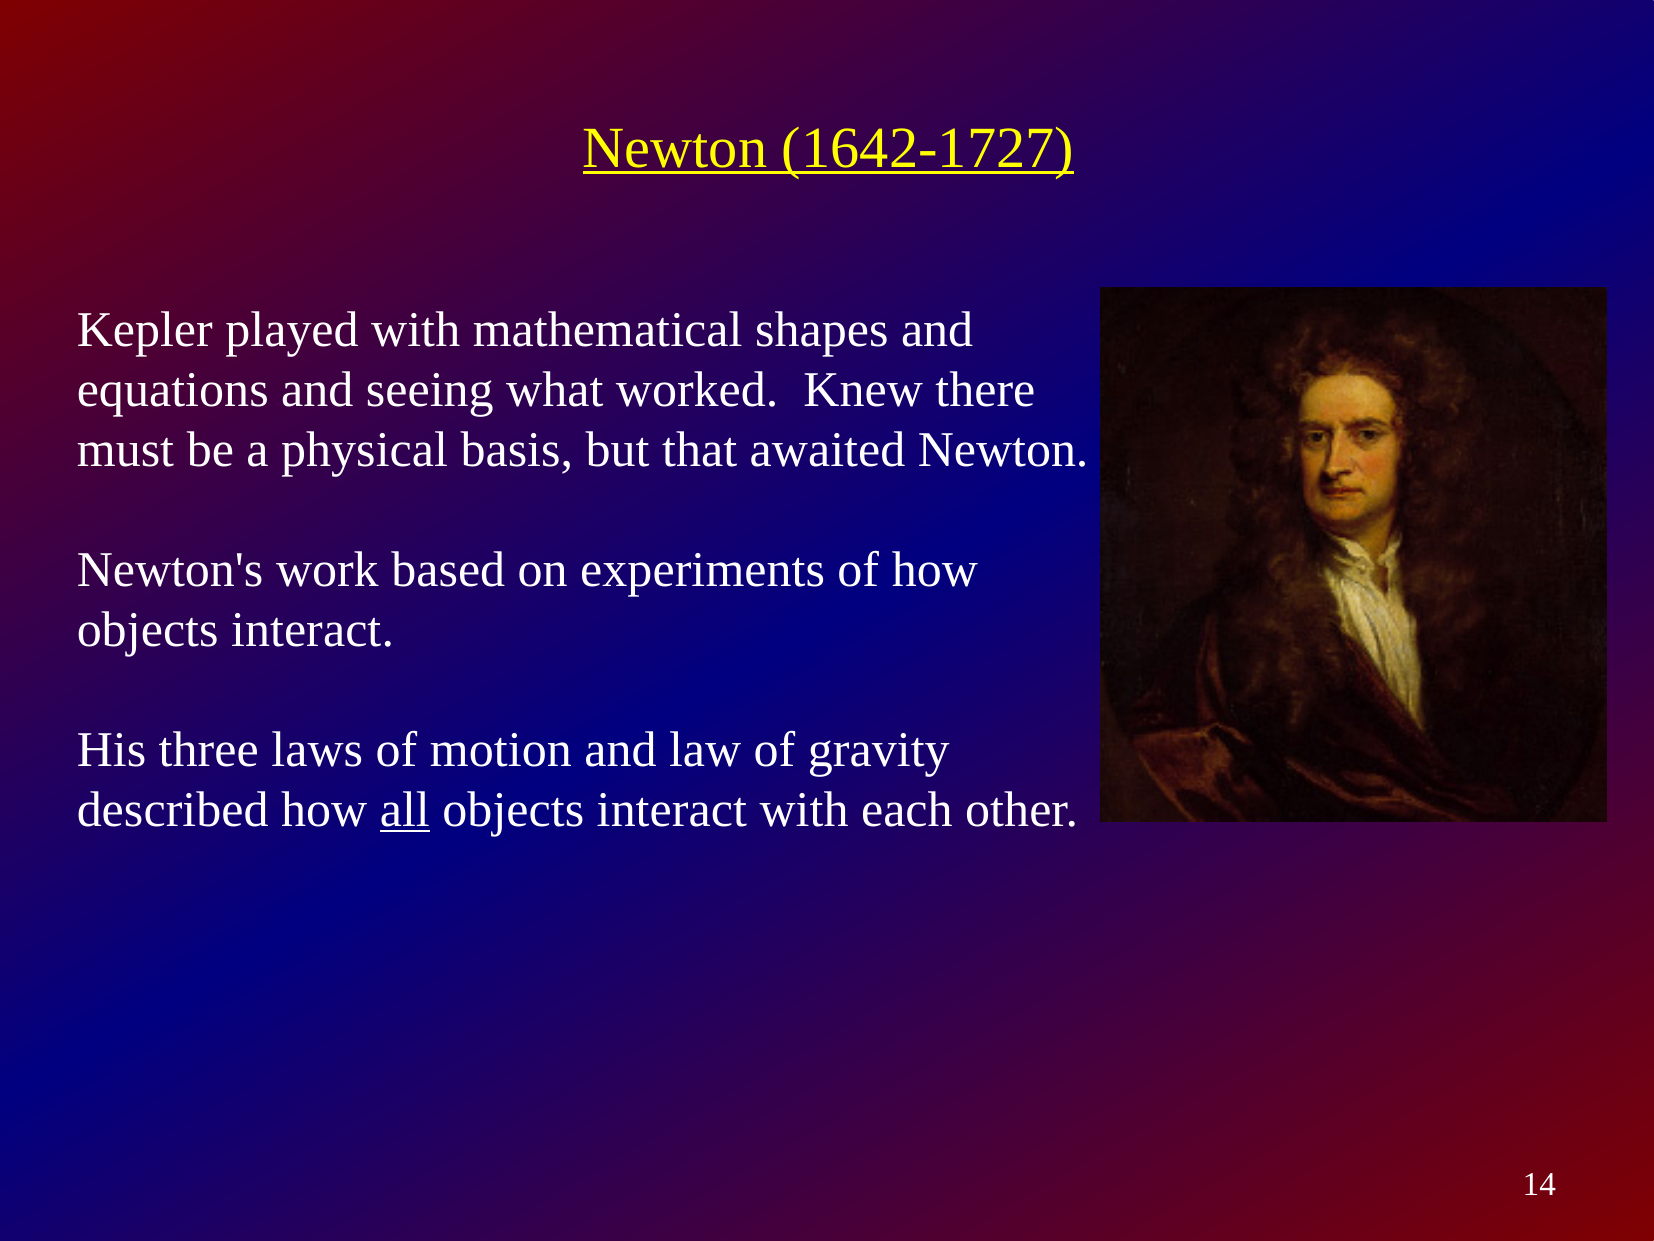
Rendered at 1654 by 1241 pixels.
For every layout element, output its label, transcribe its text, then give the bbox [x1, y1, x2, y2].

picture [1100, 287, 1607, 823]
slide_number 14 [1185, 1149, 1572, 1216]
text_box Newton (1642-1727) [316, 108, 1341, 179]
text_box Kepler played with mathematical shapes and equations and seeing what worked. Knew there must be a physical basis, but that awaited Newton. Newton's work based on experiments of how objects interact. His three laws of motion and law of gravity described how all objects interact with each other. [76, 296, 1109, 837]
